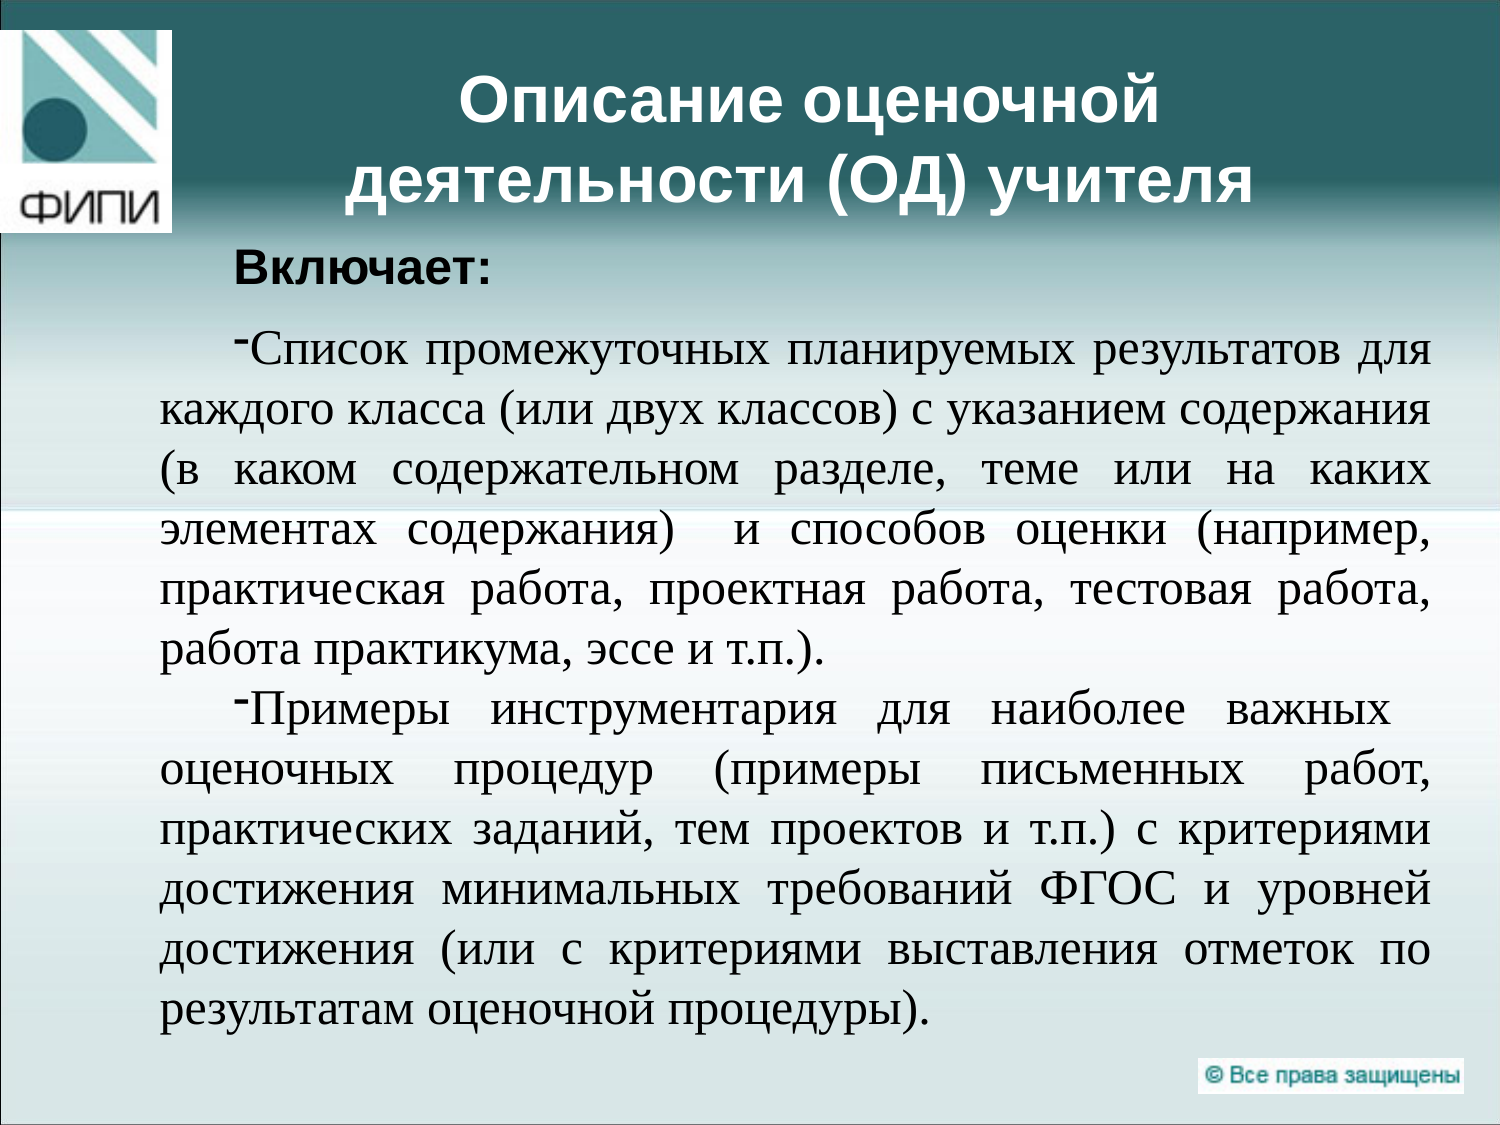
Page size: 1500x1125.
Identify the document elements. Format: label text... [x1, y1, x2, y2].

picture [0, 0, 1500, 1125]
list Включает: Список промежуточных планируемых результатов для каждого класса (или двух классов) с указанием содержания (в каком содержательном разделе, теме или на каких элементах содержания) и способов оценки (например, практическая работа, проектная работа, тестовая работа, работа практикума, эссе и т.п.). Примеры инструментария для наиболее важных оценочных процедур (примеры письменных работ, практических заданий, тем проектов и т.п.) с критериями достижения минимальных требований ФГОС и уровней достижения (или с критериями выставления отметок по результатам оценочной процедуры). [88, 226, 1448, 1107]
title Описание оценочной деятельности (ОД) учителя [206, 42, 1414, 226]
